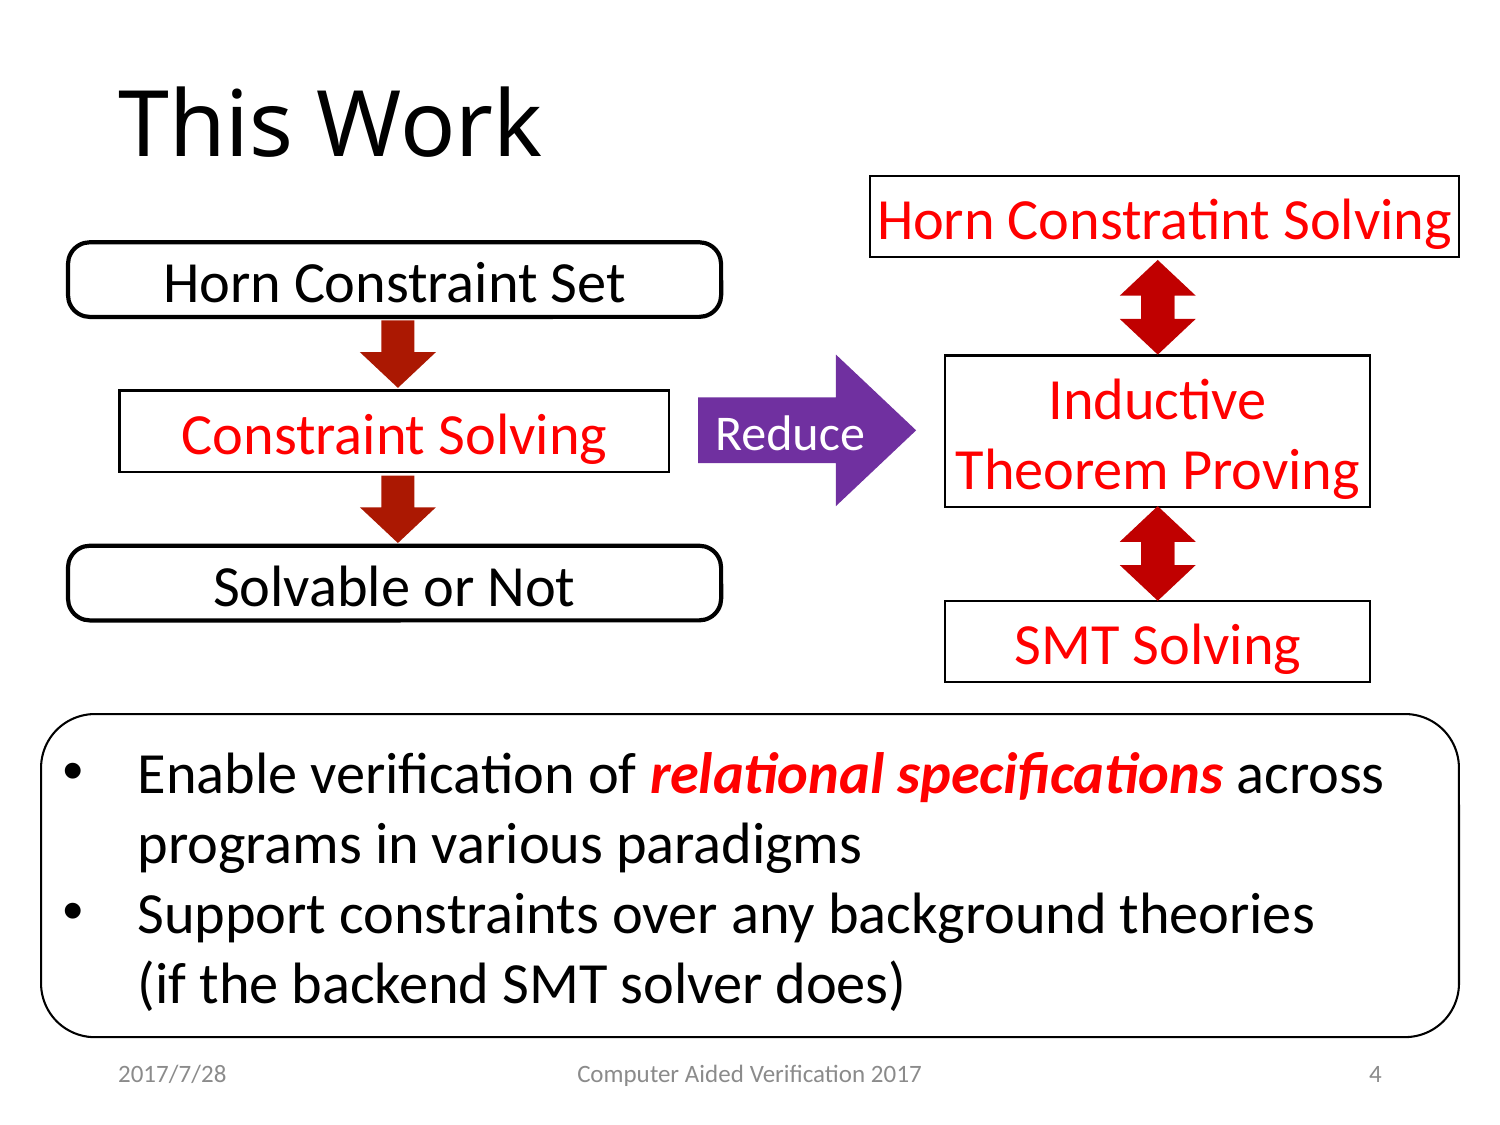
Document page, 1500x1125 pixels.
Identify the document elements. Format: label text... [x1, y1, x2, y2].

text_box [359, 475, 436, 544]
text_box Solvable or Not [67, 545, 722, 621]
text_box SMT Solving [944, 600, 1371, 683]
text_box [1119, 506, 1196, 574]
text_box [359, 320, 436, 388]
slide_number 4 [1059, 1042, 1397, 1103]
text_box [1119, 318, 1196, 355]
text_box Reduce [698, 354, 917, 507]
text_box Constraint Solving [118, 389, 670, 473]
text_box [1119, 259, 1196, 328]
text_box Inductive Theorem Proving [944, 354, 1371, 508]
text_box Enable verification of relational specifications across programs in various paradigms Support constraints over any background theories (if the backend SMT solver does) [40, 713, 1461, 1039]
text_box [1119, 565, 1196, 601]
text_box Horn Constratint Solving [869, 175, 1460, 258]
text_box Horn Constraint Set [67, 242, 722, 317]
title This Work [103, 18, 1397, 236]
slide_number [103, 1042, 441, 1103]
footer Computer Aided Verification 2017 [496, 1042, 1004, 1103]
